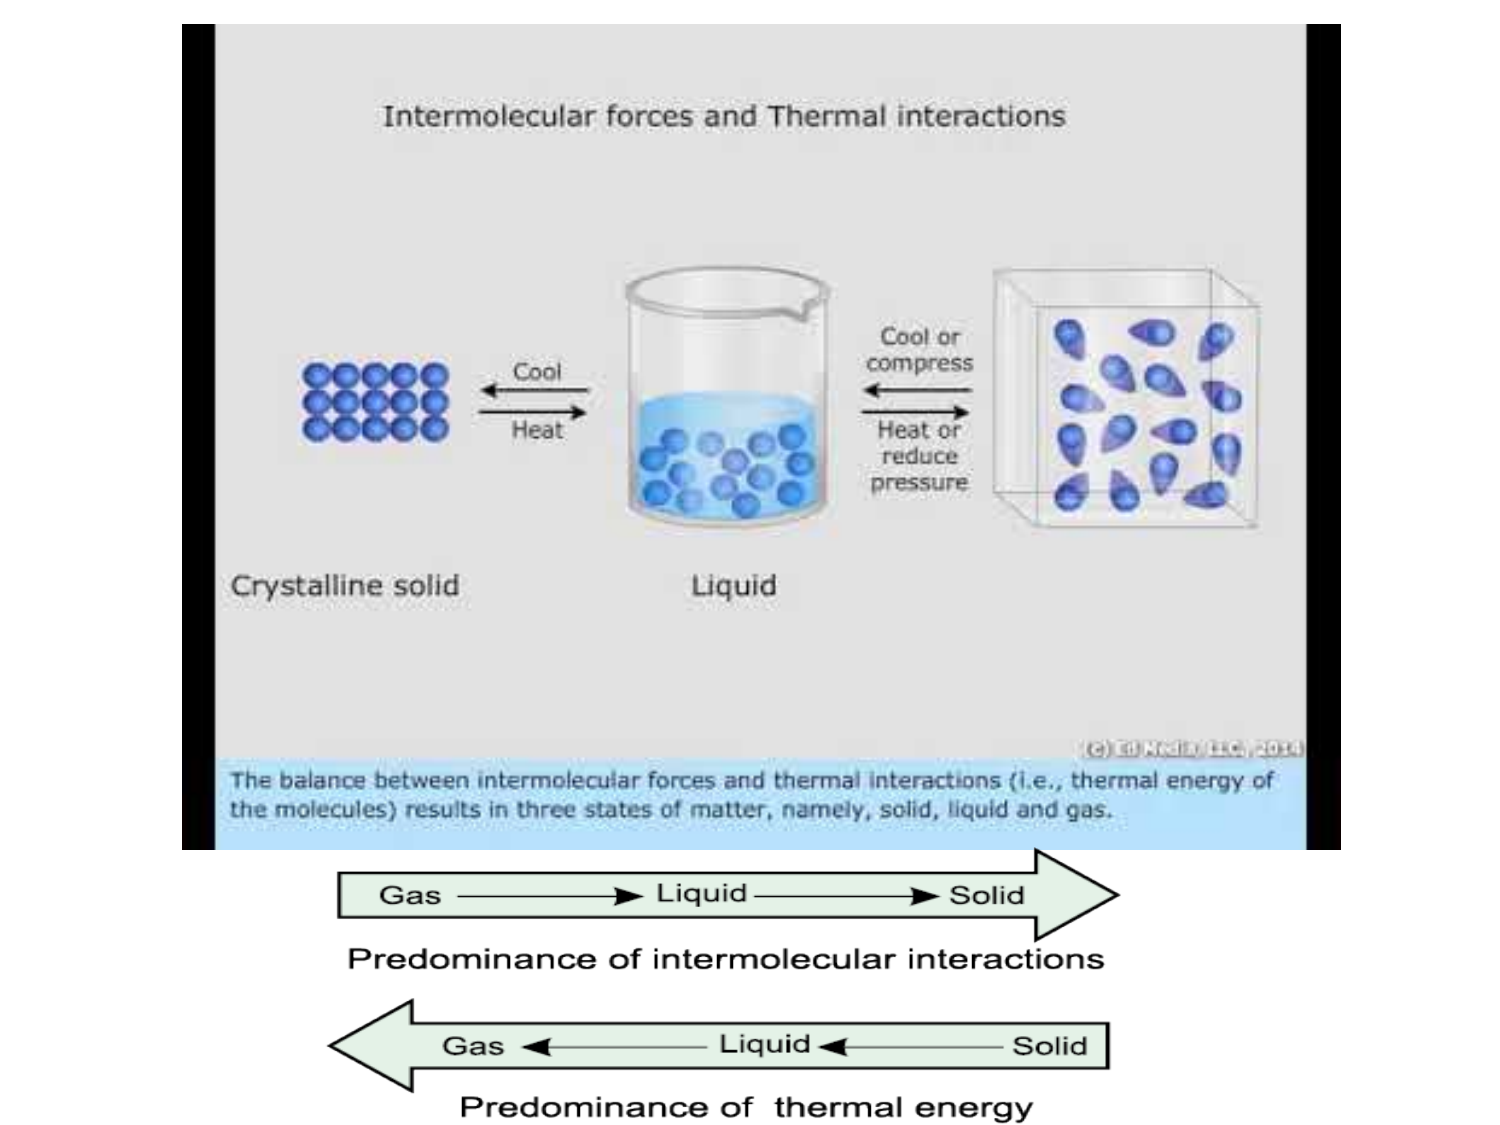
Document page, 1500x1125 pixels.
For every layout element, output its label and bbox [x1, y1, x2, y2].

picture [182, 24, 1341, 1125]
